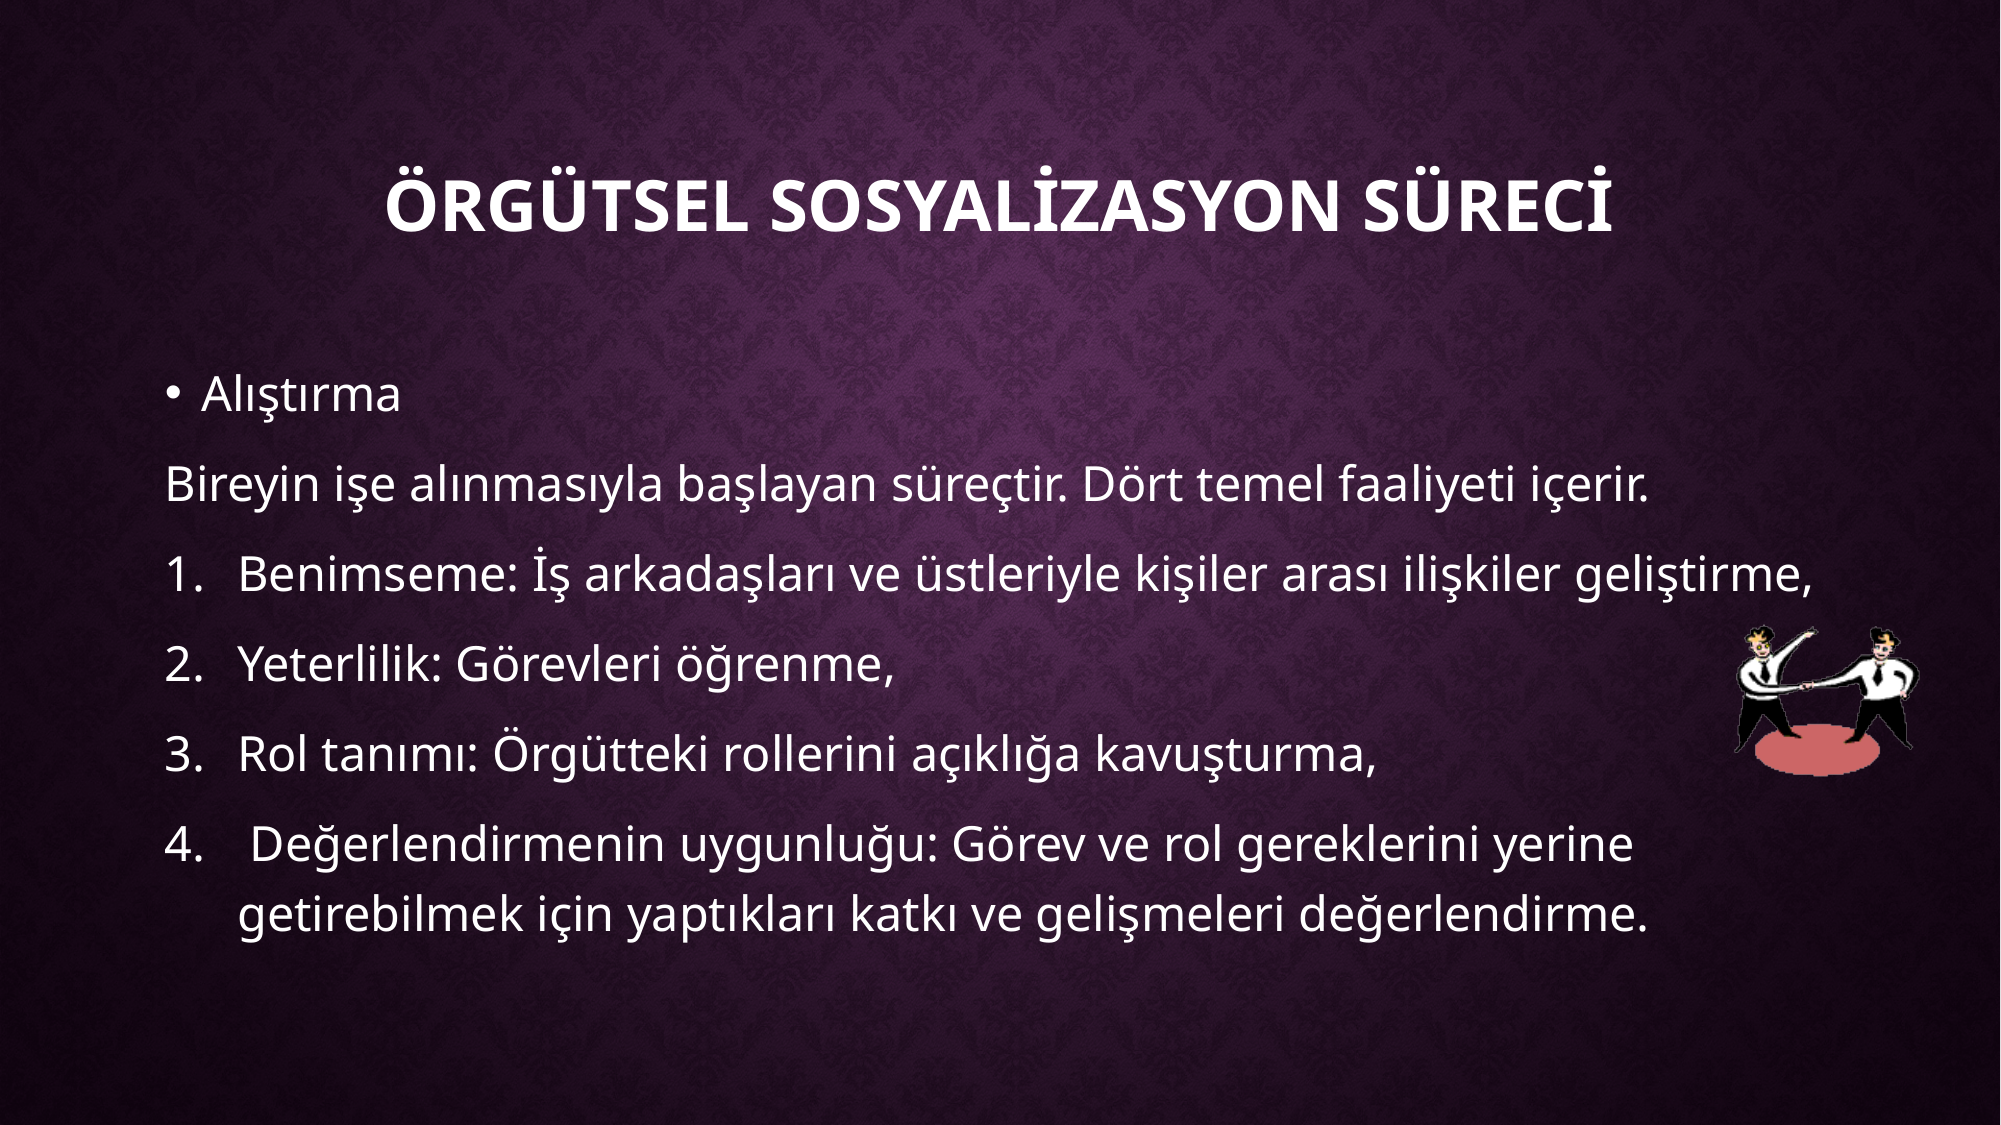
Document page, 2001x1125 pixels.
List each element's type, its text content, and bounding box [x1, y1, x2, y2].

list Alıştırma Bireyin işe alınmasıyla başlayan süreçtir. Dört temel faaliyeti içerir. Benimseme: İş arkadaşları ve üstleriyle kişiler arası ilişkiler geliştirme, Yeterlilik: Görevleri öğrenme, Rol tanımı: Örgütteki rollerini açıklığa kavuşturma, Değerlendirmenin uygunluğu: Görev ve rol gereklerini yerine getirebilmek için yaptıkları katkı ve gelişmeleri değerlendirme. [149, 343, 1849, 1016]
picture [1732, 621, 1921, 778]
title Örgütsel Sosyalizasyon süreci [149, 99, 1849, 318]
